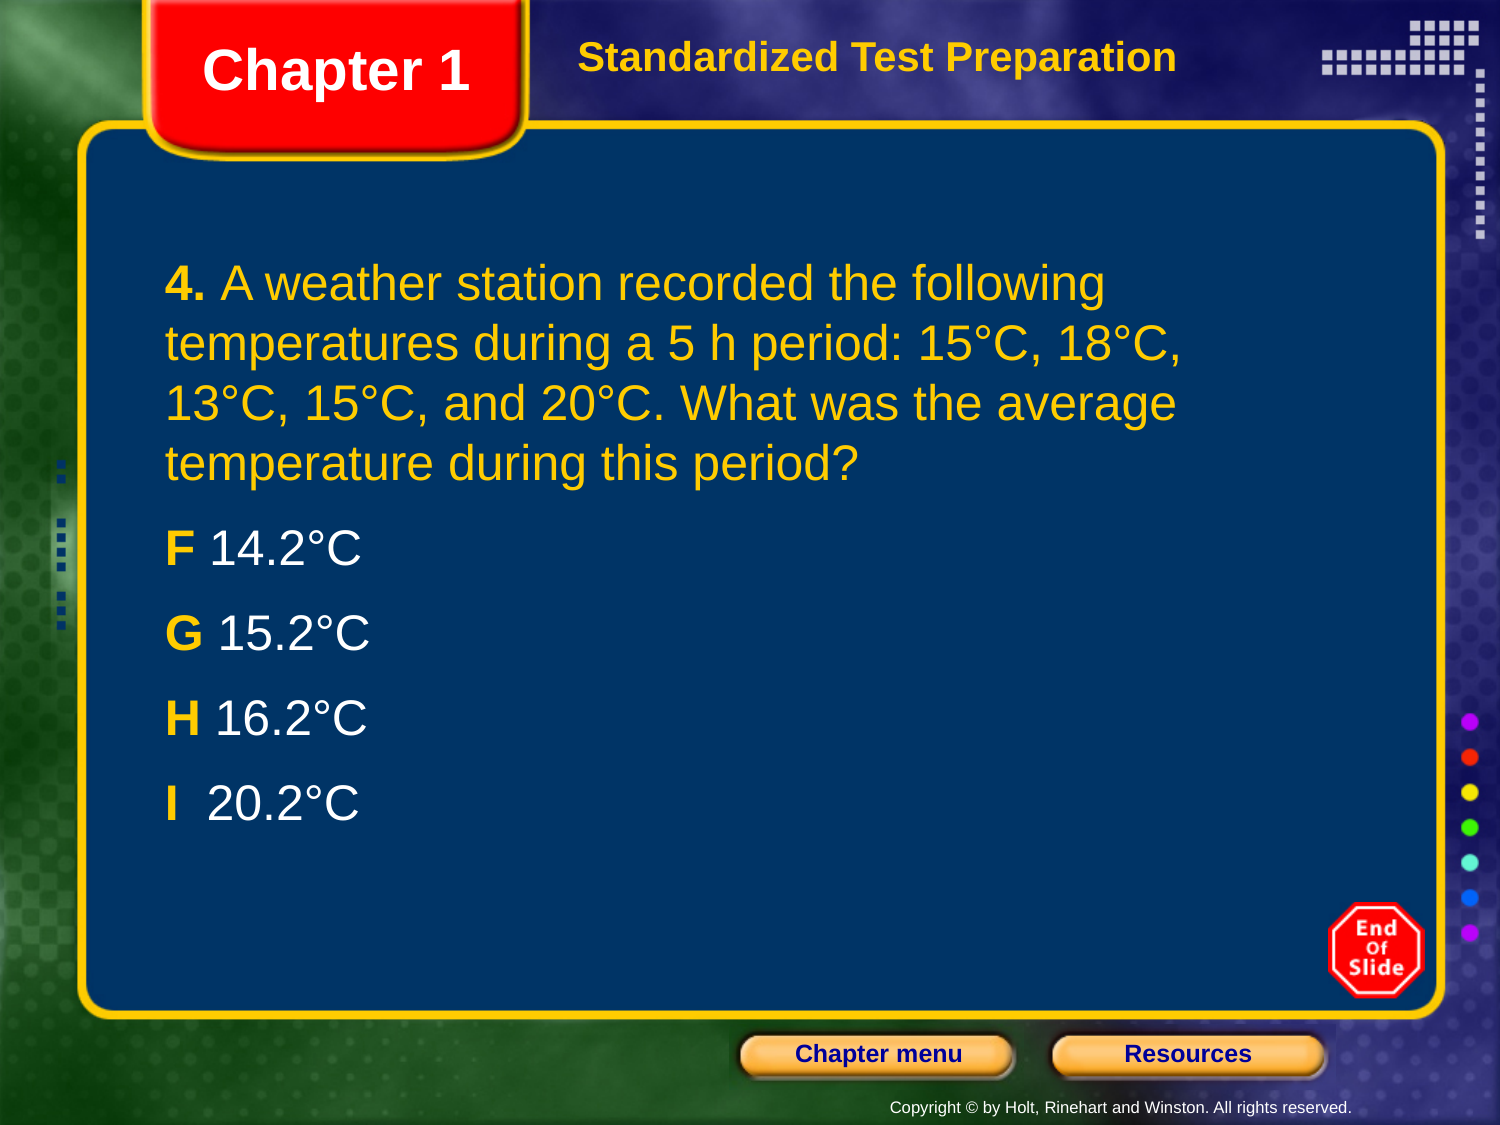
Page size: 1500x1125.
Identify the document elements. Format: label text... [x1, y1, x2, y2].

picture [0, 0, 1500, 1125]
text_box 4. A weather station recorded the following temperatures during a 5 h period: 15°C, 18°C, 13°C, 15°C, and 20°C. What was the average temperature during this period? F 14.2°C G 15.2°C H 16.2°C I 20.2°C [149, 243, 1275, 839]
text_box Chapter 1 [187, 24, 487, 110]
text_box Standardized Test Preparation [562, 22, 1225, 88]
